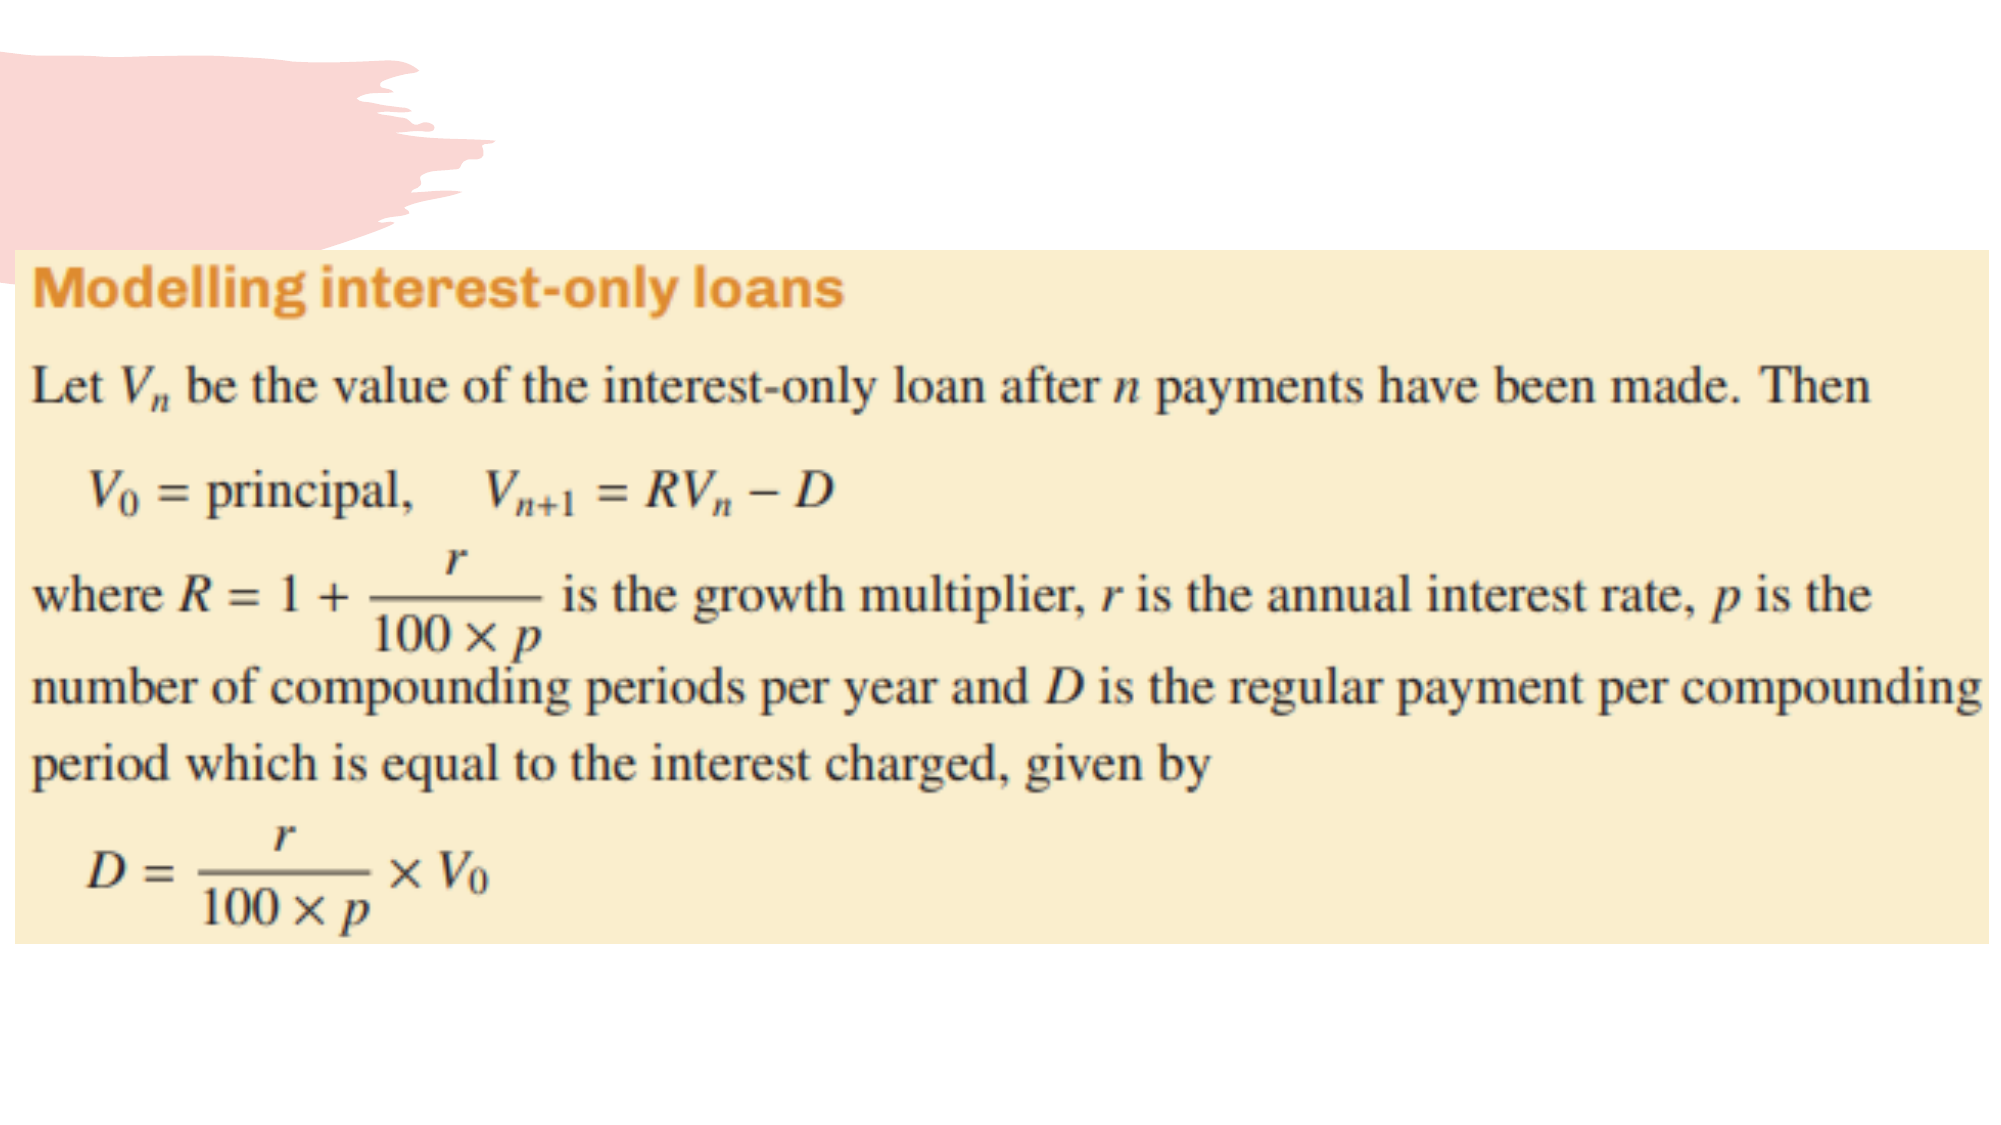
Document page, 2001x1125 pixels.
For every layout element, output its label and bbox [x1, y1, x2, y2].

list [15, 250, 1989, 944]
